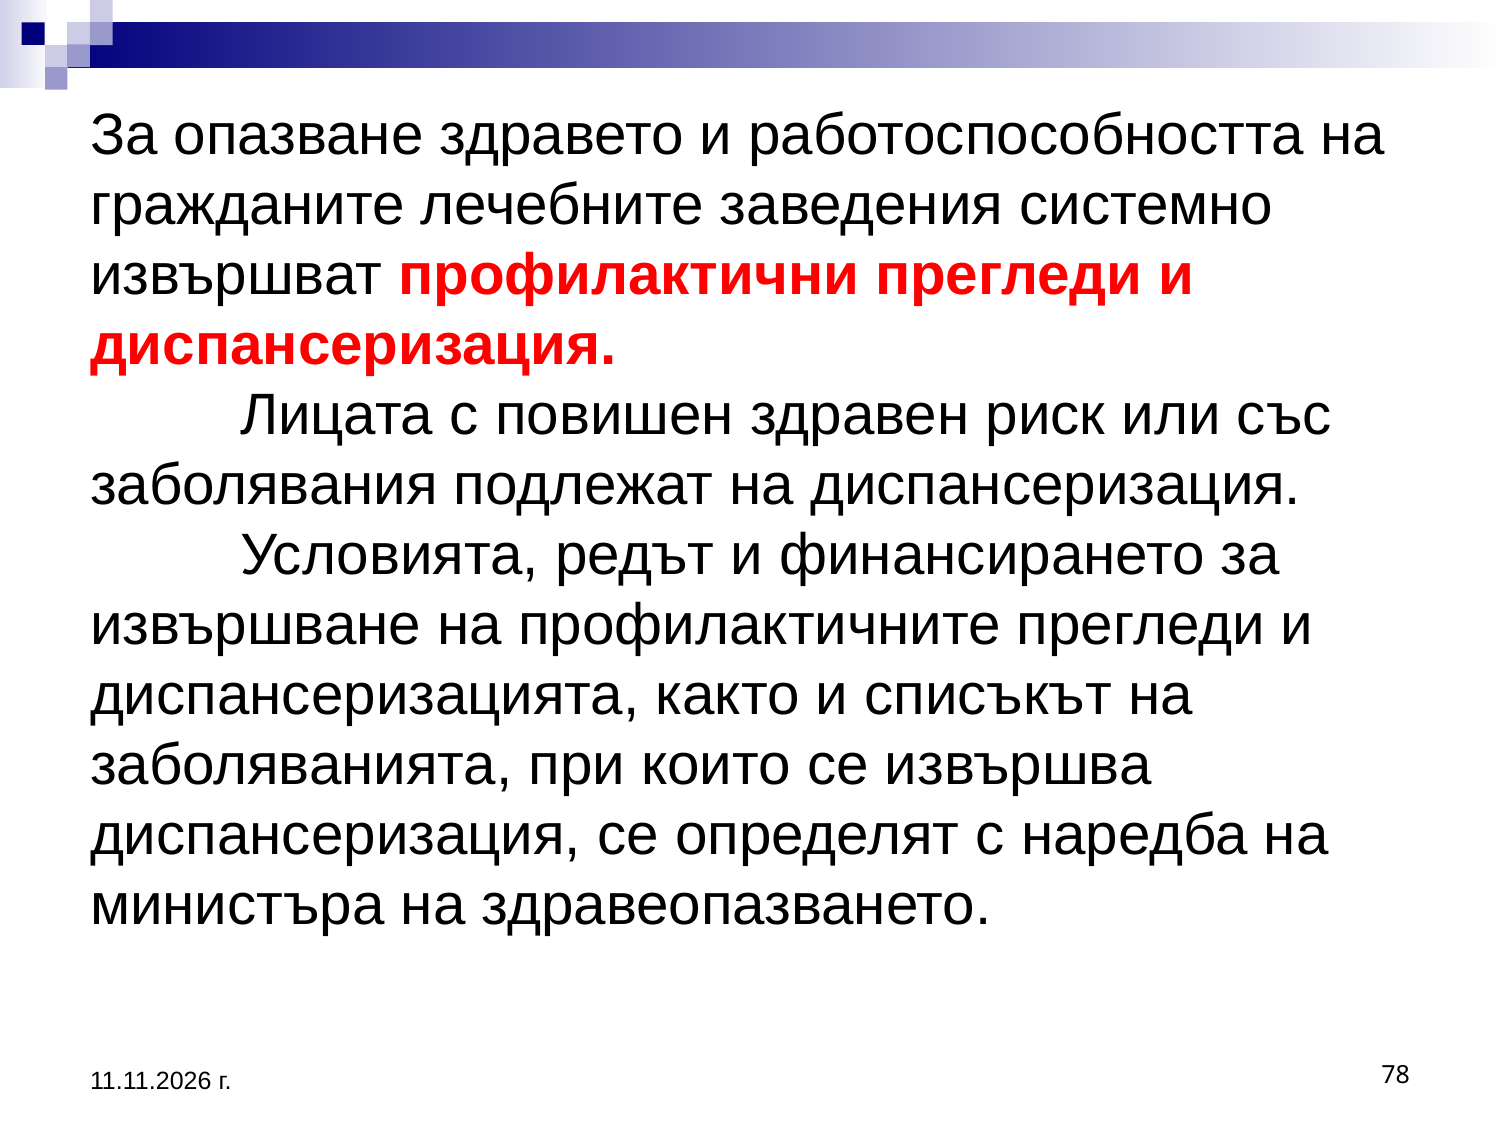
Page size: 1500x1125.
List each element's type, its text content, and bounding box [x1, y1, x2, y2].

slide_number 78 [1074, 1025, 1425, 1100]
title За опазване здравето и работоспособността на гражданите лечебните заведения системно извършват профилактични прегледи и диспансеризация. Лицата с повишен здравен риск или със заболявания подлежат на диспансеризация. Условията, редът и финансирането за извършване на профилактичните прегледи и диспансеризацията, както и списъкът на заболяванията, при които се извършва диспансеризация, се определят с наредба на министъра на здравеопазването. [75, 45, 1425, 988]
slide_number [75, 1024, 425, 1103]
